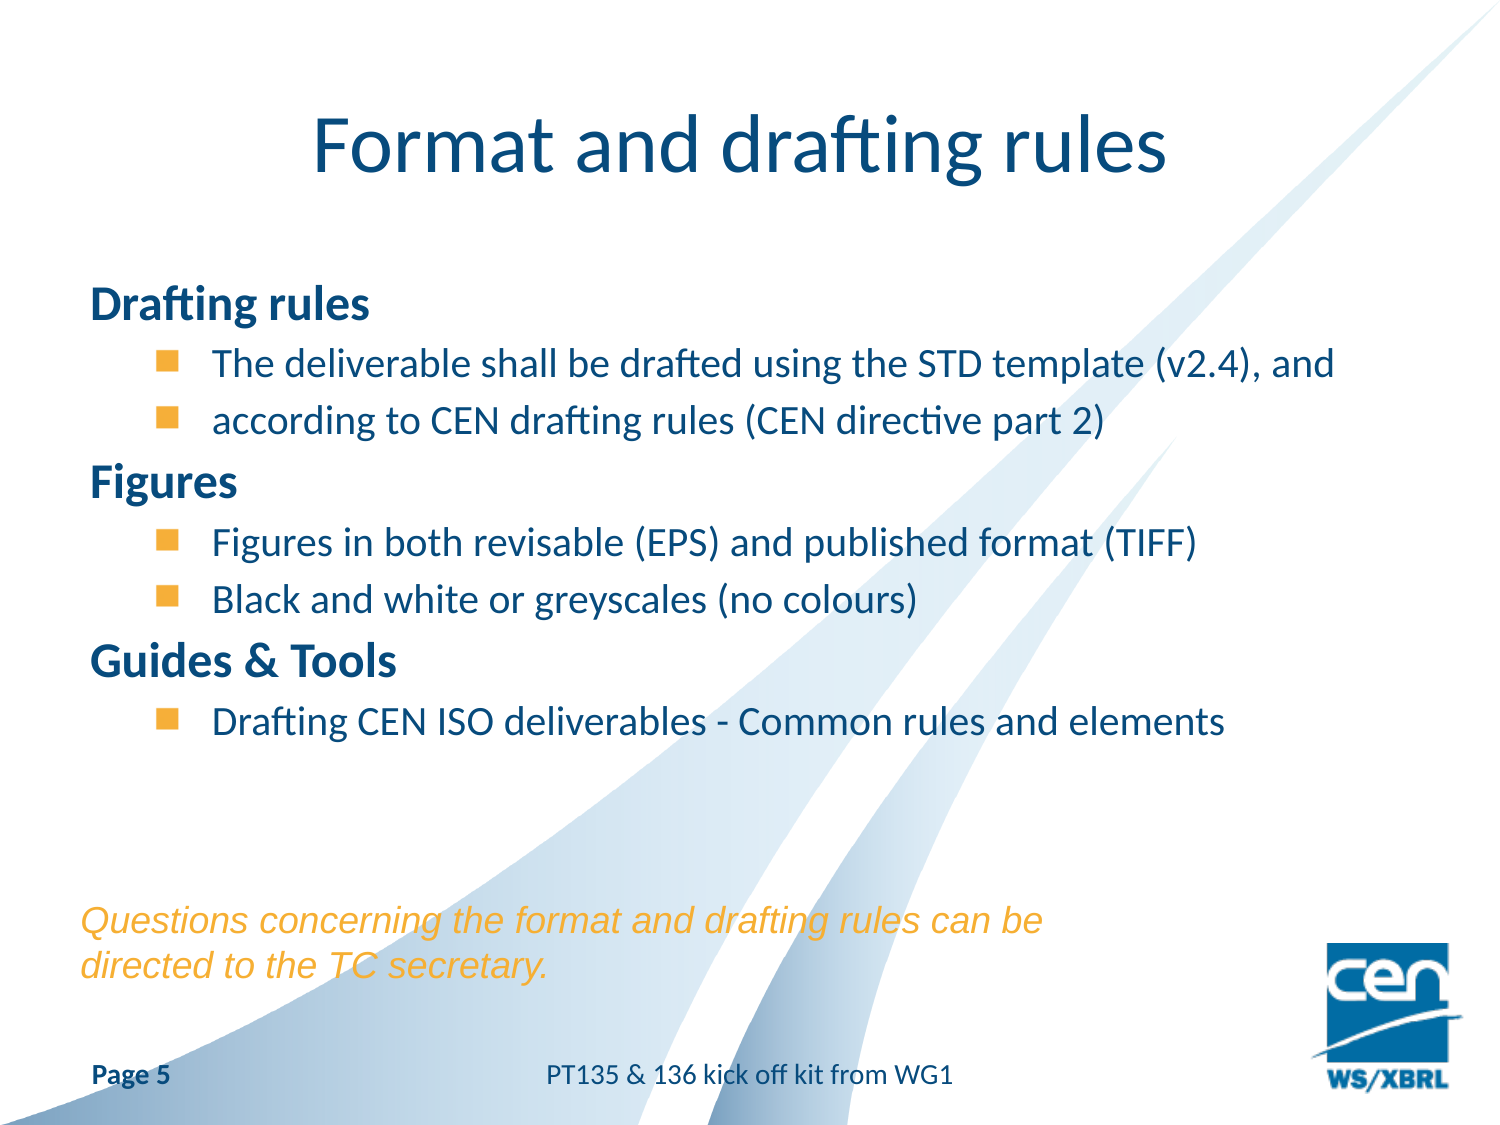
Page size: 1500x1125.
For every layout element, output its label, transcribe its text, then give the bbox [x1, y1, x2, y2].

footer PT135 & 136 kick off kit from WG1 [512, 1042, 988, 1103]
picture [0, 0, 1500, 1125]
text_box Questions concerning the format and drafting rules can be directed to the TC secretary. [65, 889, 1186, 994]
title Format and drafting rules [74, 44, 1426, 233]
slide_number Page 5 [76, 1042, 455, 1103]
list Drafting rules The deliverable shall be drafted using the STD template (v2.4), and according to CEN drafting rules (CEN directive part 2) Figures Figures in both revisable (EPS) and published format (TIFF) Black and white or greyscales (no colours) Guides & Tools Drafting CEN ISO deliverables - Common rules and elements [74, 262, 1426, 1006]
